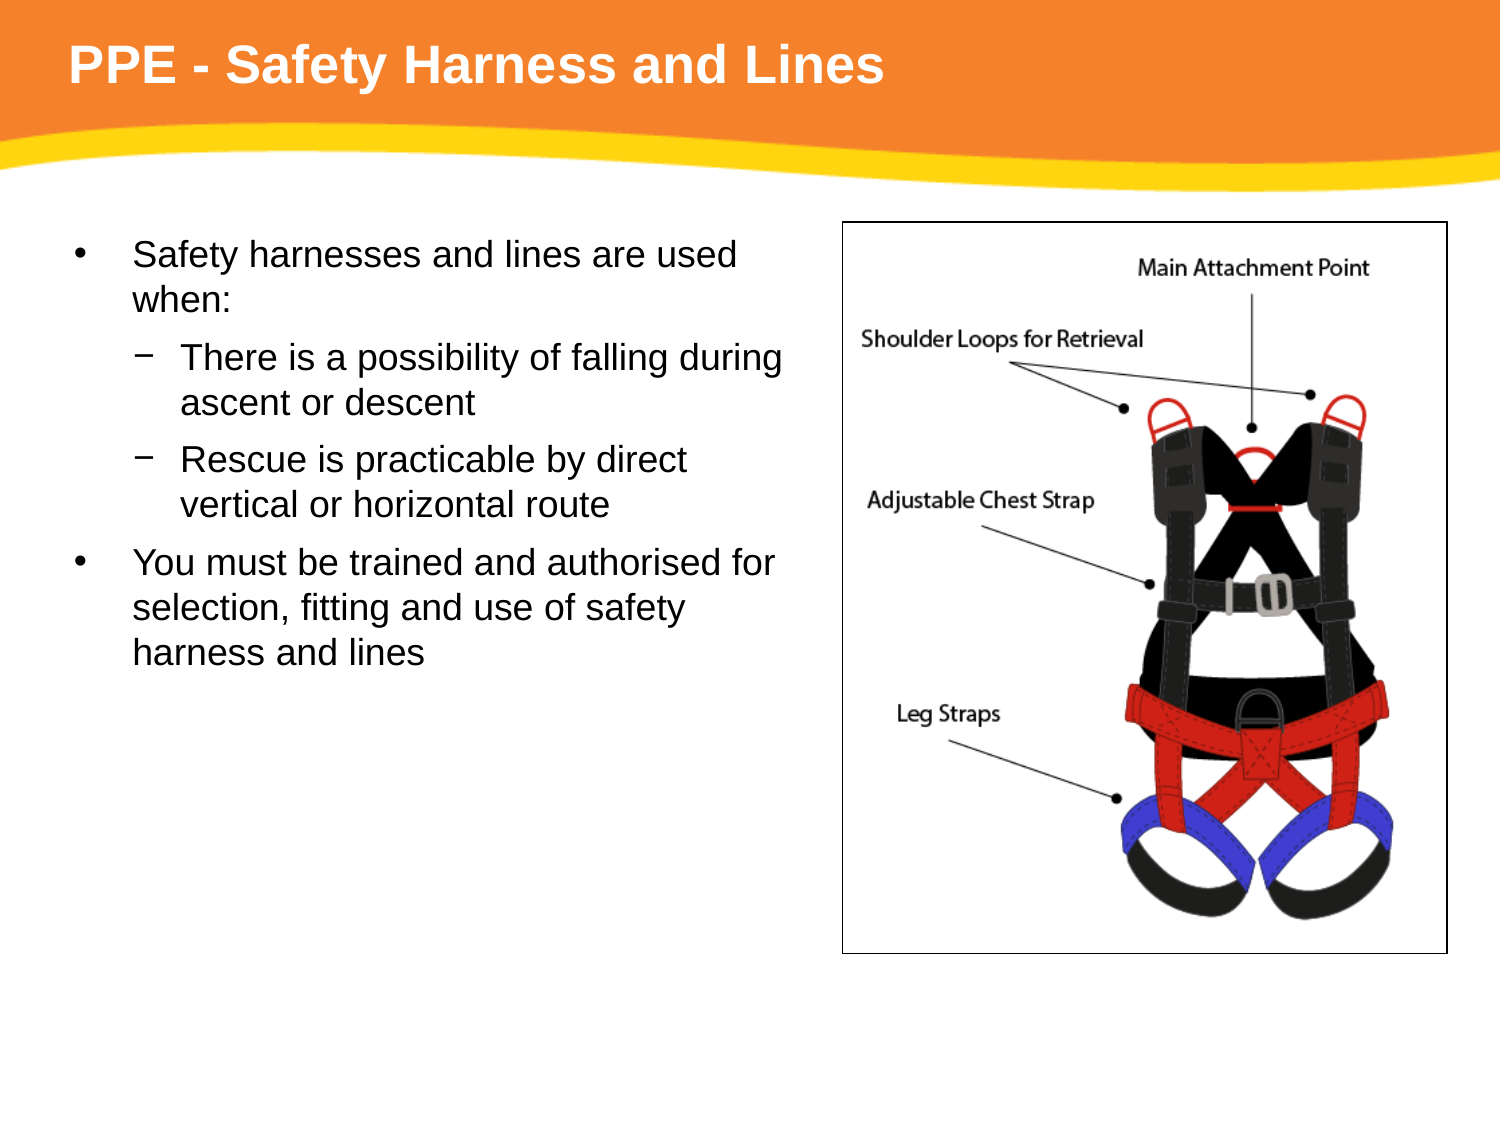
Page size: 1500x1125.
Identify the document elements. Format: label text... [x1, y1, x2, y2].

picture [0, 0, 1500, 1125]
title PPE - Safety Harness and Lines [53, 4, 1477, 120]
list Safety harnesses and lines are used when: There is a possibility of falling during ascent or descent Rescue is practicable by direct vertical or horizontal route You must be trained and authorised for selection, fitting and use of safety harness and lines [59, 222, 811, 1038]
